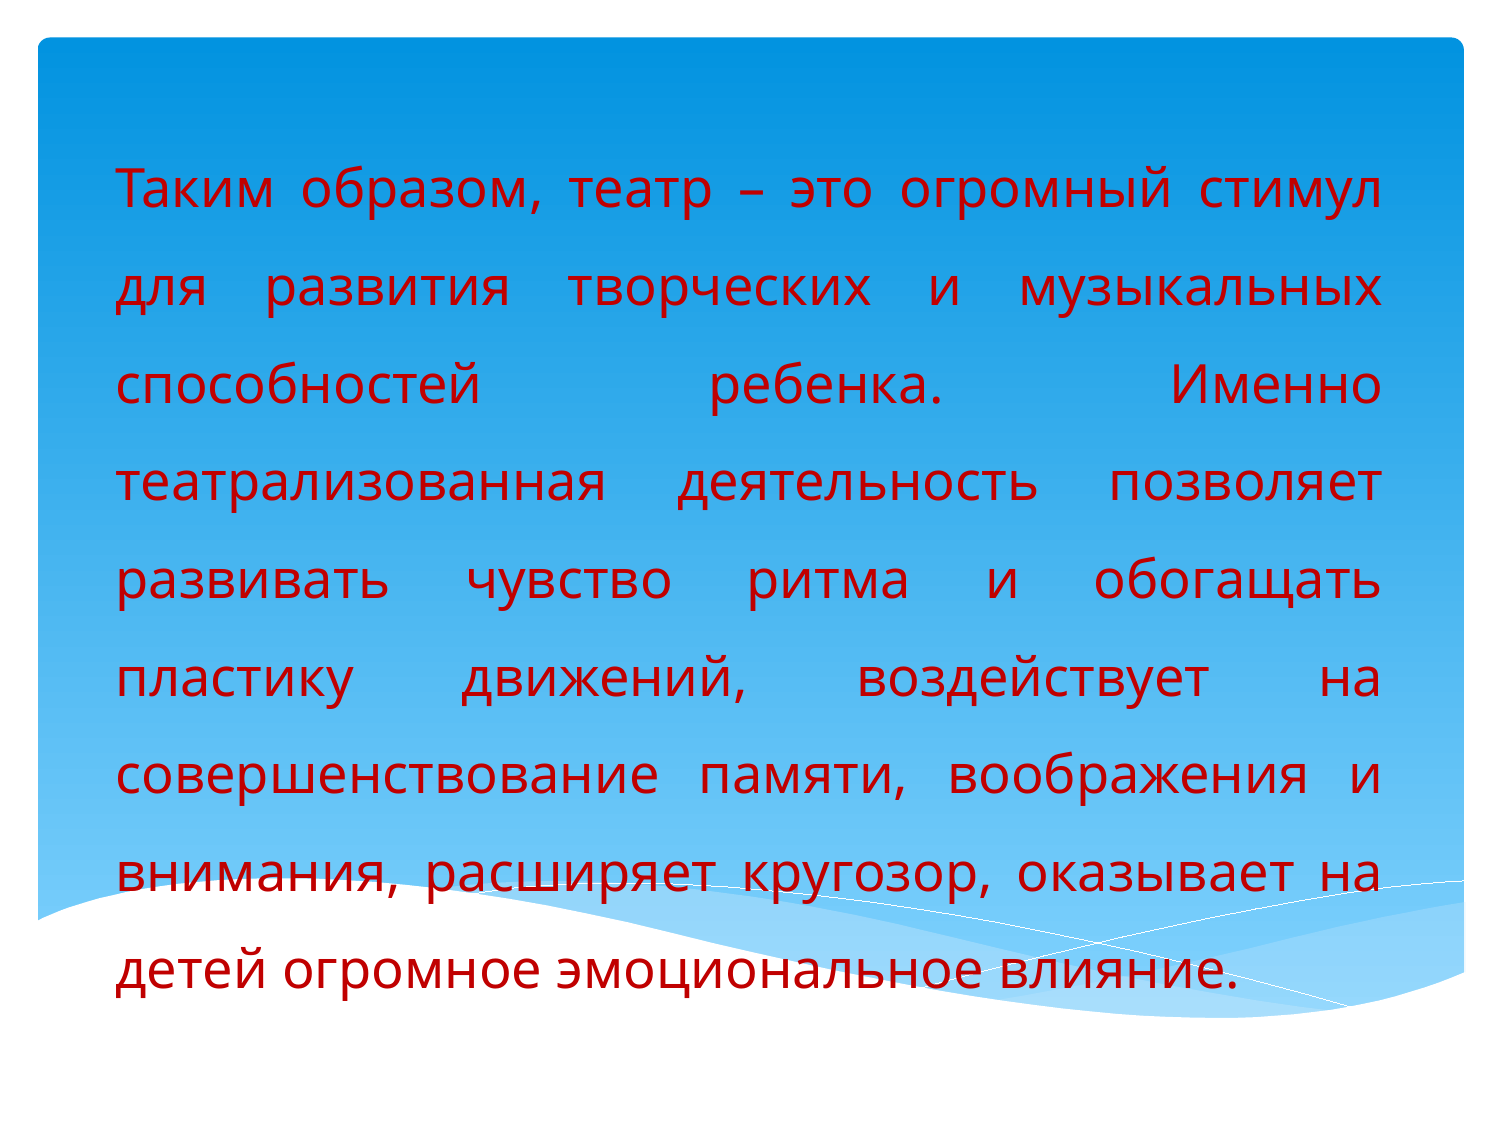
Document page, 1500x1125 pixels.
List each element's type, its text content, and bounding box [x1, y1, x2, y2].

subtitle Таким образом, театр – это огромный стимул для развития творческих и музыкальных способностей ребенка. Именно театрализованная деятельность позволяет развивать чувство ритма и обогащать пластику движений, воздействует на совершенствование памяти, воображения и внимания, расширяет кругозор, оказывает на детей огромное эмоциональное влияние. [100, 113, 1400, 1047]
